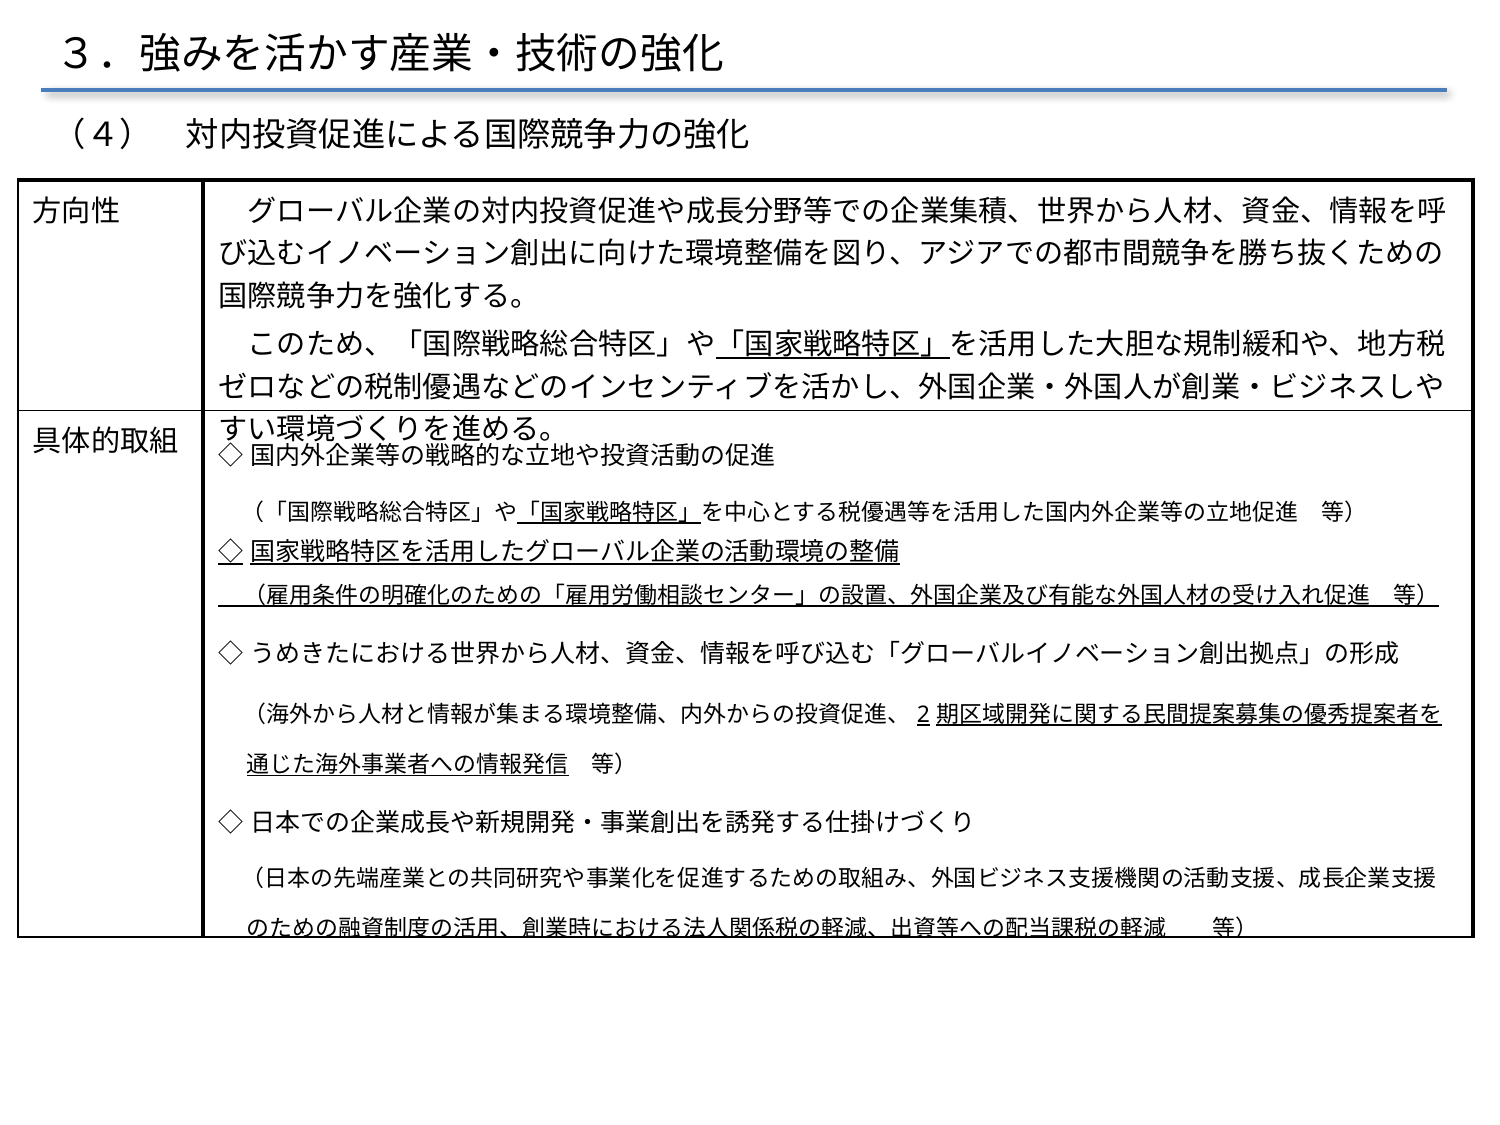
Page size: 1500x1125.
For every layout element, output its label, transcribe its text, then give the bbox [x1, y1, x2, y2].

text_box ３．強みを活かす産業・技術の強化 [41, 19, 1329, 84]
table_header 方向性 [19, 182, 201, 410]
text_box （４） 対内投資促進による国際競争力の強化 [38, 105, 765, 161]
table_cell 具体的取組 [19, 411, 201, 936]
table_cell ◇国内外企業等の戦略的な立地や投資活動の促進 （「国際戦略総合特区」や「国家戦略特区」を中心とする税優遇等を活用した国内外企業等の立地促進 等） ◇国家戦略特区を活用したグローバル企業の活動環境の整備 （雇用条件の明確化のための「雇用労働相談センター」の設置、外国企業及び有能な外国人材の受け入れ促進 等） ◇うめきたにおける世界から人材、資金、情報を呼び込む「グローバルイノベーション創出拠点」の形成 （海外から人材と情報が集まる環境整備、内外からの投資促進、2期区域開発に関する民間提案募集の優秀提案者を通じた海外事業者への情報発信 等） ◇日本での企業成長や新規開発・事業創出を誘発する仕掛けづくり （日本の先端産業との共同研究や事業化を促進するための取組み、外国ビジネス支援機関の活動支援、成長企業支援のための融資制度の活用、創業時における法人関係税の軽減、出資等への配当課税の軽減 等） [205, 411, 1471, 936]
table_header グローバル企業の対内投資促進や成長分野等での企業集積、世界から人材、資金、情報を呼び込むイノベーション創出に向けた環境整備を図り、アジアでの都市間競争を勝ち抜くための国際競争力を強化する。 このため、「国際戦略総合特区」や「国家戦略特区」を活用した大胆な規制緩和や、地方税ゼロなどの税制優遇などのインセンティブを活かし、外国企業・外国人が創業・ビジネスしやすい環境づくりを進める。 [205, 182, 1471, 410]
